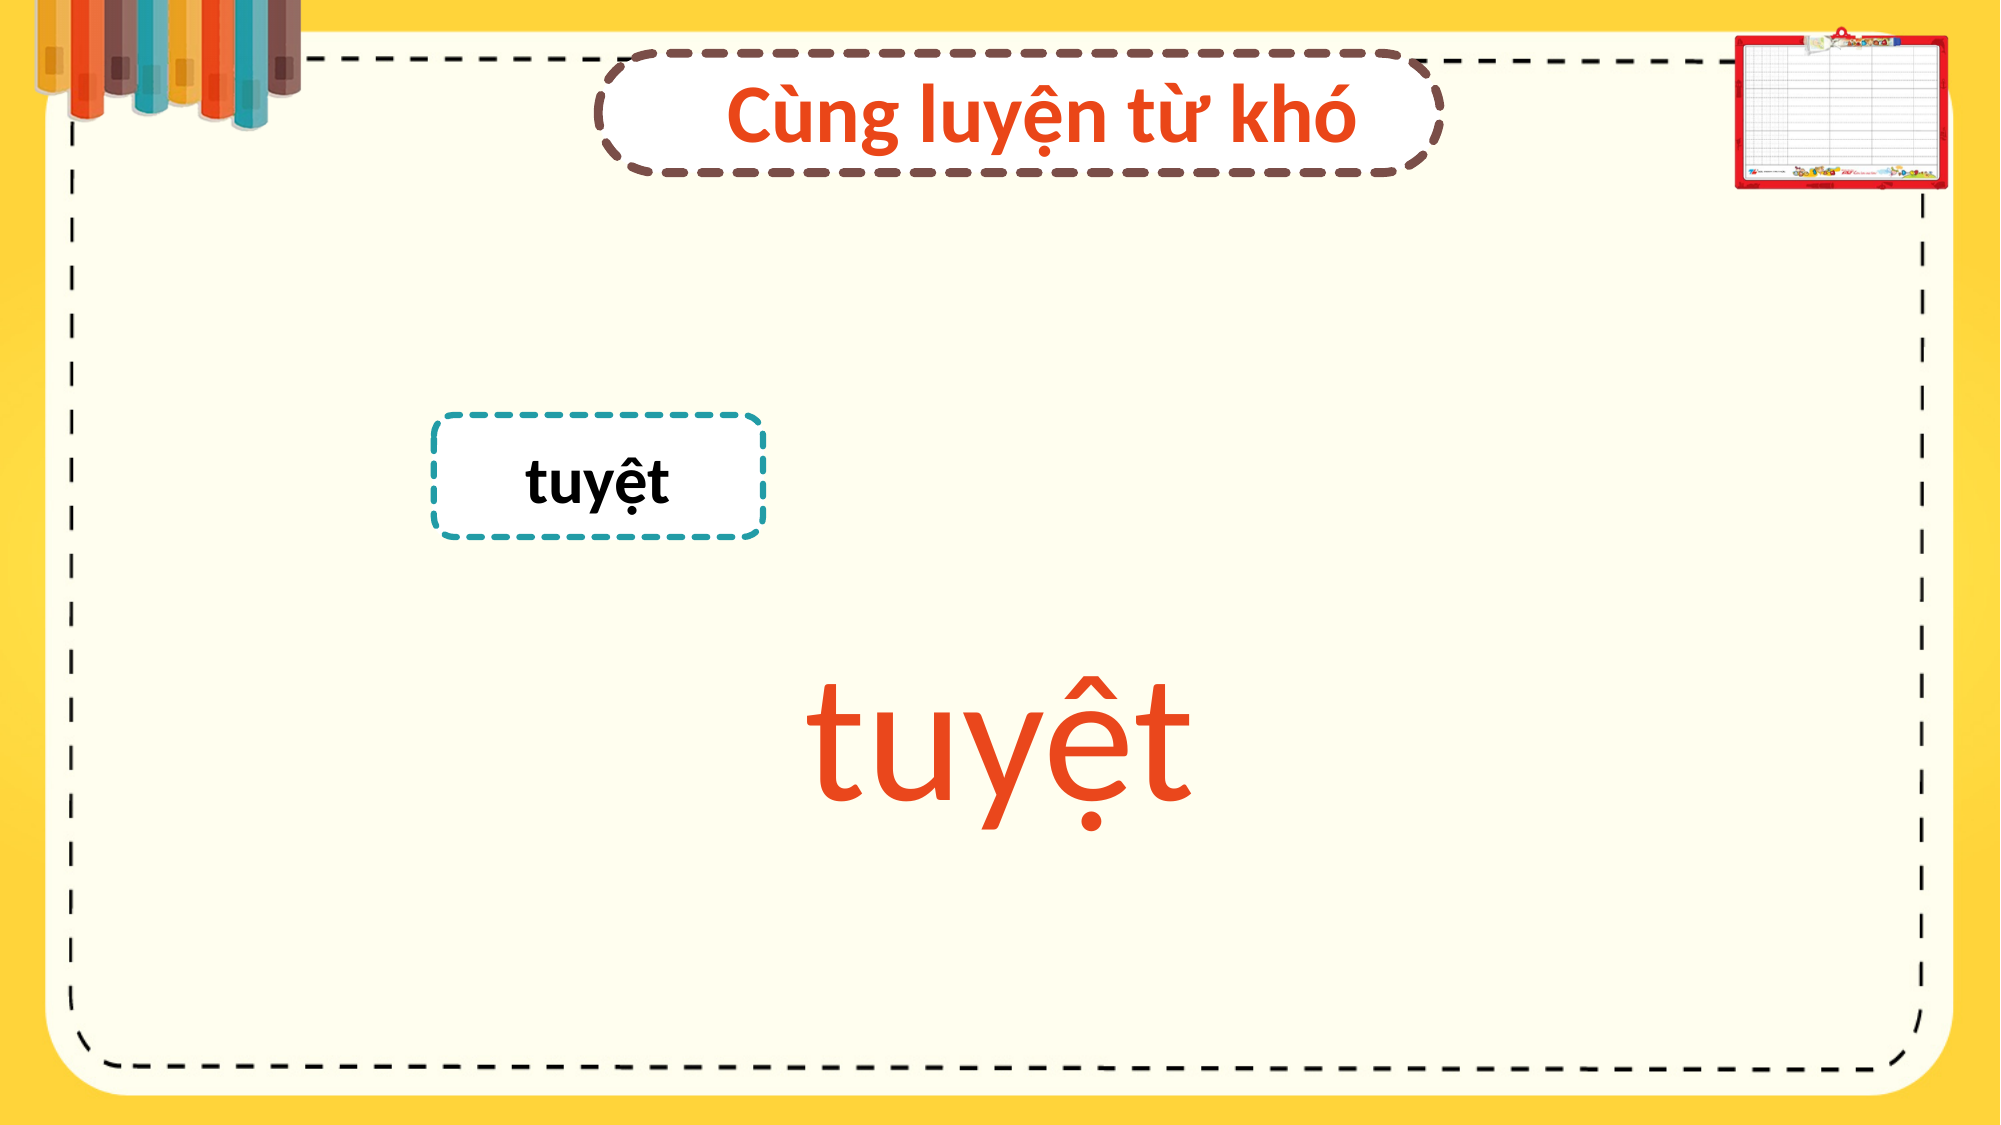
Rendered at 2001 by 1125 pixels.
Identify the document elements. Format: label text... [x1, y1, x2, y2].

picture [0, 0, 2000, 1125]
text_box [433, 414, 763, 539]
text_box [244, 44, 1727, 173]
text_box tuyệt [789, 609, 1210, 845]
